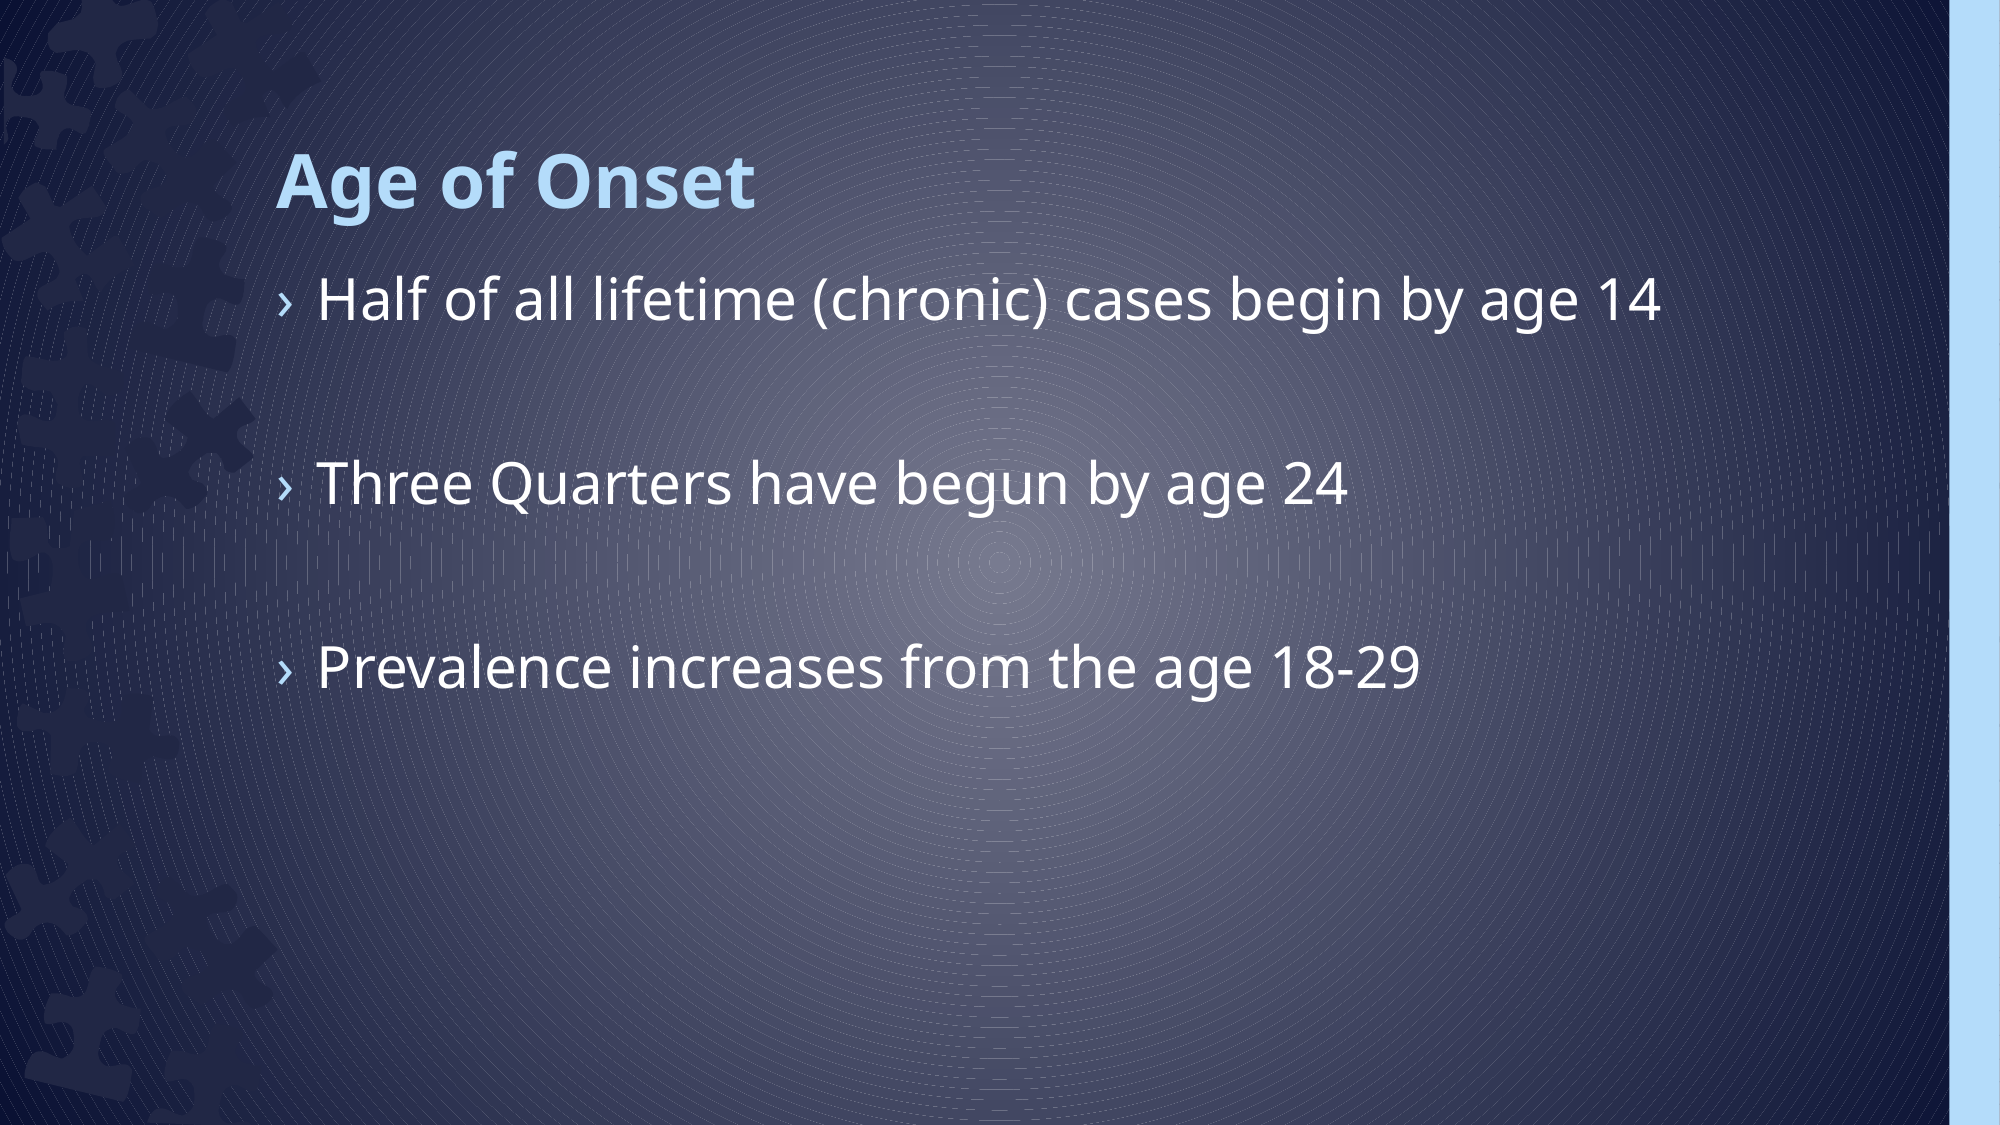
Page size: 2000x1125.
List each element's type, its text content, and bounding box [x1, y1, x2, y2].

list Half of all lifetime (chronic) cases begin by age 14 Three Quarters have begun by age 24 Prevalence increases from the age 18-29 [261, 262, 1867, 1013]
title Age of Onset [261, 29, 1867, 233]
